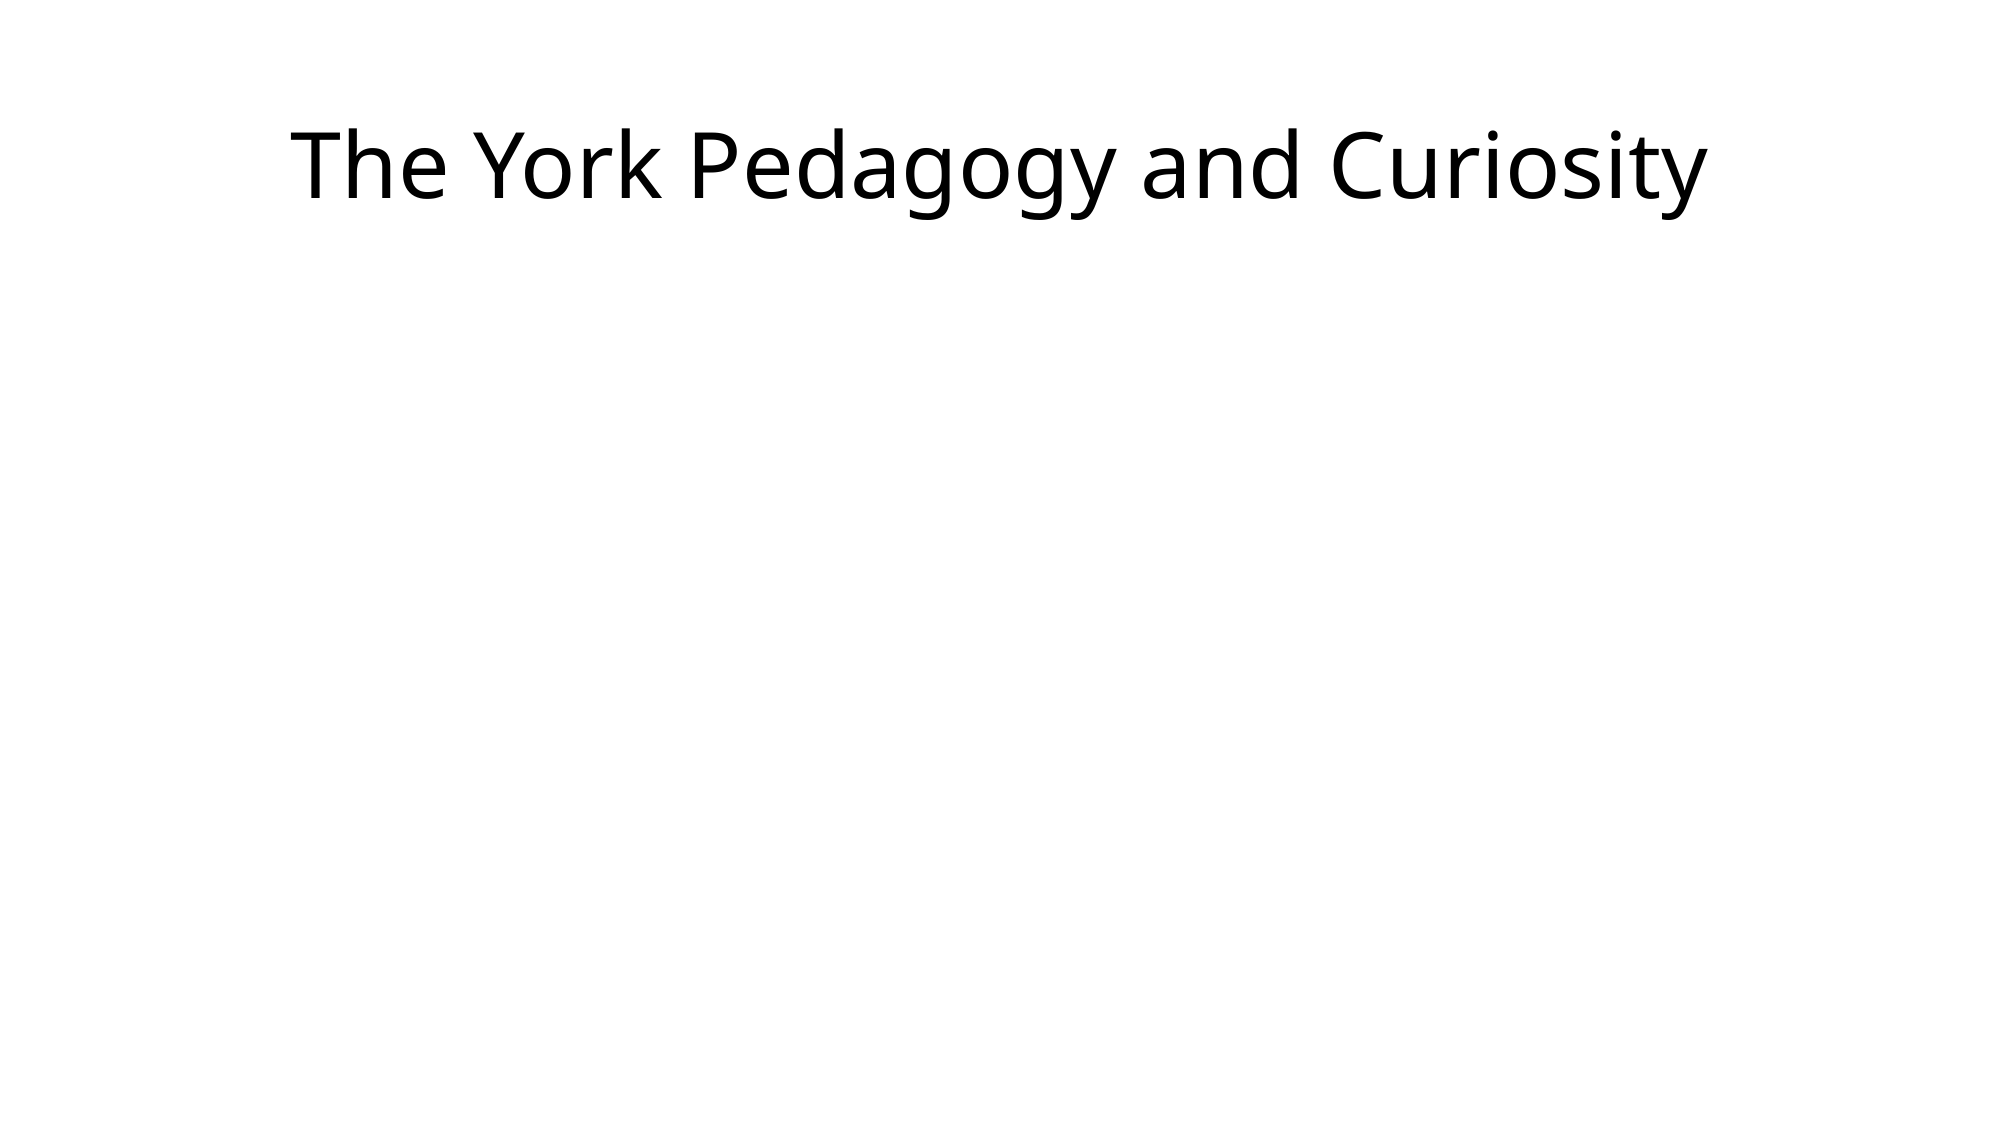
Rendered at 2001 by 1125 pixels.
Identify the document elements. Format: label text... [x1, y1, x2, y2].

title The York Pedagogy and Curiosity [137, 59, 1863, 278]
